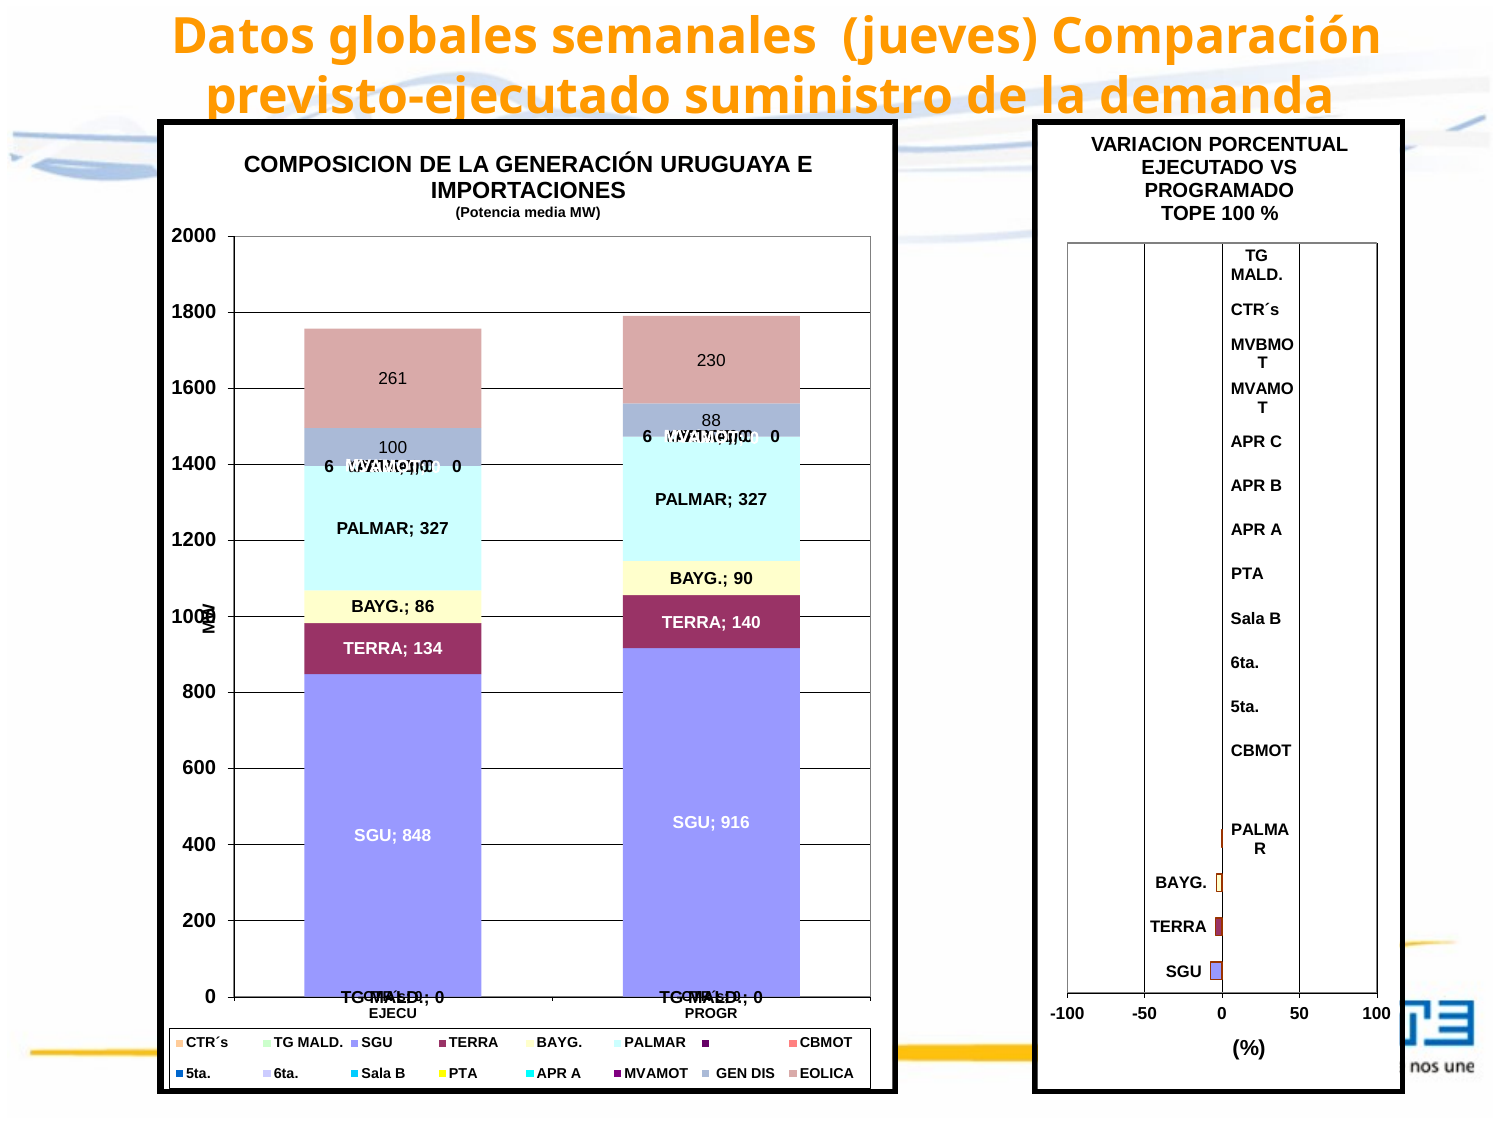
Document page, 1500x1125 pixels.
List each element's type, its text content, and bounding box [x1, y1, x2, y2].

picture [7, 6, 1493, 1118]
title Datos globales semanales (jueves) Comparación previsto-ejecutado suministro de la demanda [95, 49, 1459, 138]
